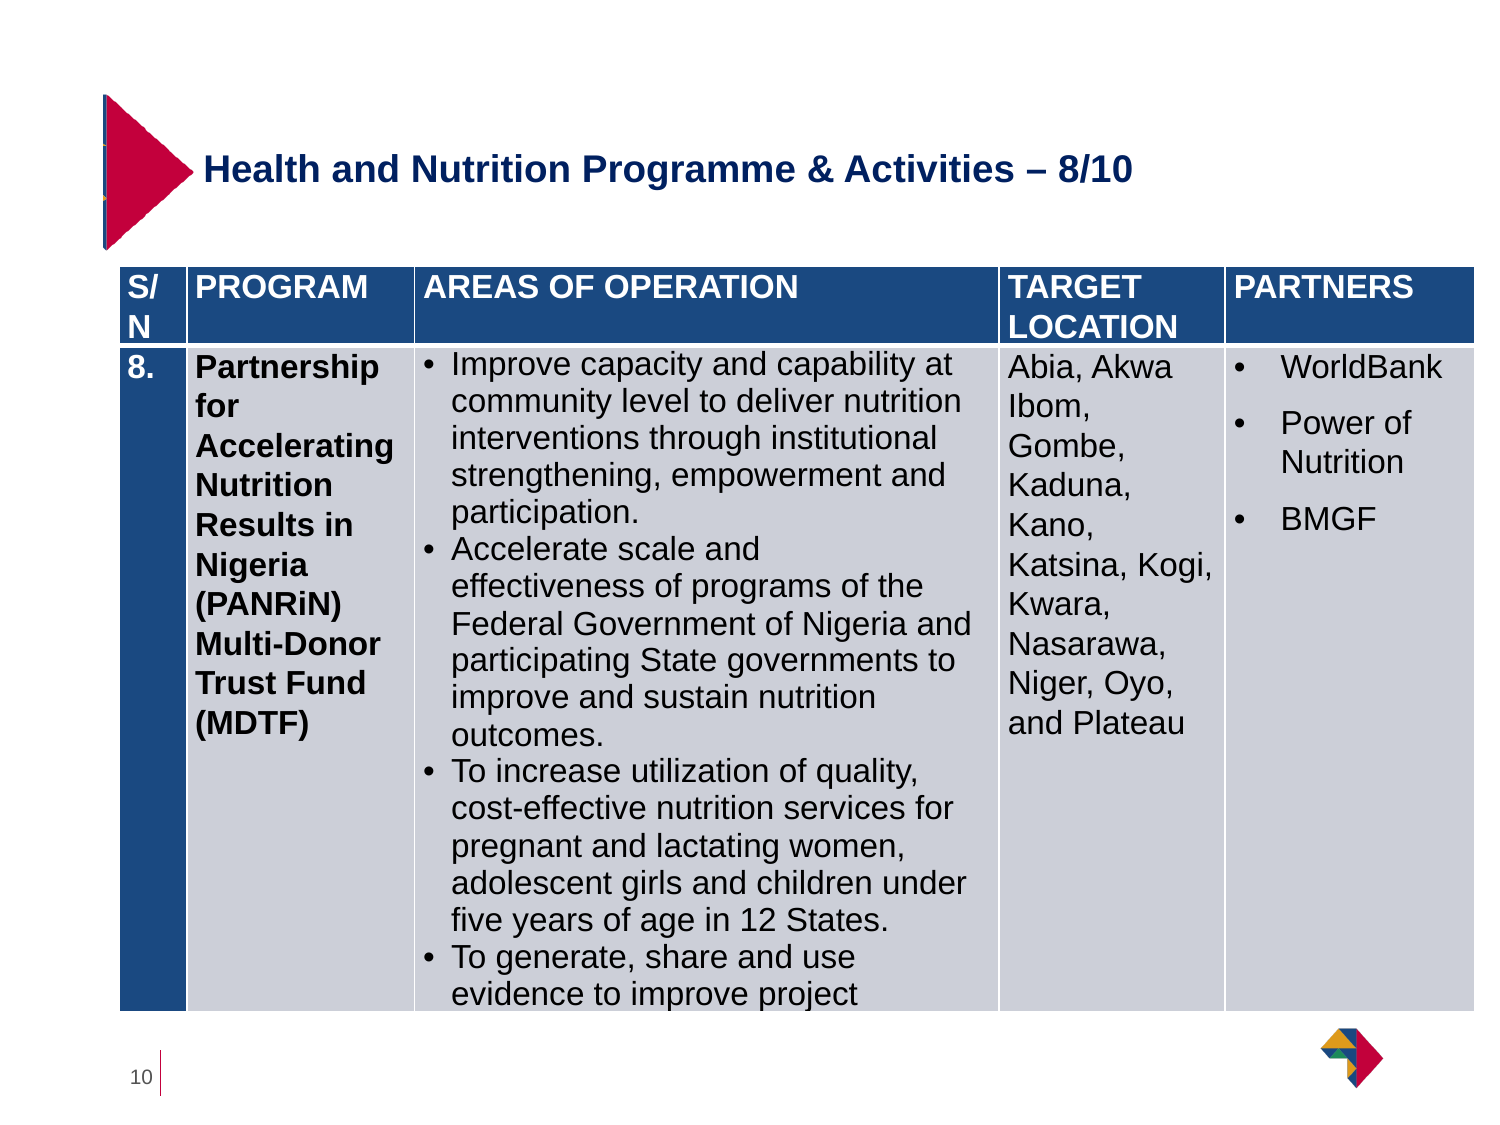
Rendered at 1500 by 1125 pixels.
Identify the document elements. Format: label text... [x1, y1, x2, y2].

table_header S/N [120, 267, 186, 343]
title Health and Nutrition Programme & Activities – 8/10 [188, 142, 1405, 266]
slide_number 10 [0, 1046, 169, 1107]
table_header AREAS OF OPERATION [415, 267, 998, 343]
table_cell Partnership for Accelerating Nutrition Results in Nigeria (PANRiN) Multi-Donor Trust Fund (MDTF) [188, 348, 414, 1011]
table_header PARTNERS [1226, 267, 1474, 343]
table_cell 8. [120, 348, 186, 1011]
table_cell Improve capacity and capability at community level to deliver nutrition interventions through institutional strengthening, empowerment and participation. Accelerate scale and effectiveness of programs of the Federal Government of Nigeria and participating State governments to improve and sustain nutrition outcomes. To increase utilization of quality, cost-effective nutrition services for pregnant and lactating women, adolescent girls and children under five years of age in 12 States. To generate, share and use evidence to improve project [415, 348, 998, 1011]
table_header PROGRAM [188, 267, 414, 343]
table_cell Abia, Akwa Ibom, Gombe, Kaduna, Kano, Katsina, Kogi, Kwara, Nasarawa, Niger, Oyo, and Plateau [1000, 348, 1224, 1011]
table_cell WorldBank Power of Nutrition BMGF [1226, 348, 1474, 1011]
table_header TARGET LOCATION [1000, 267, 1224, 343]
